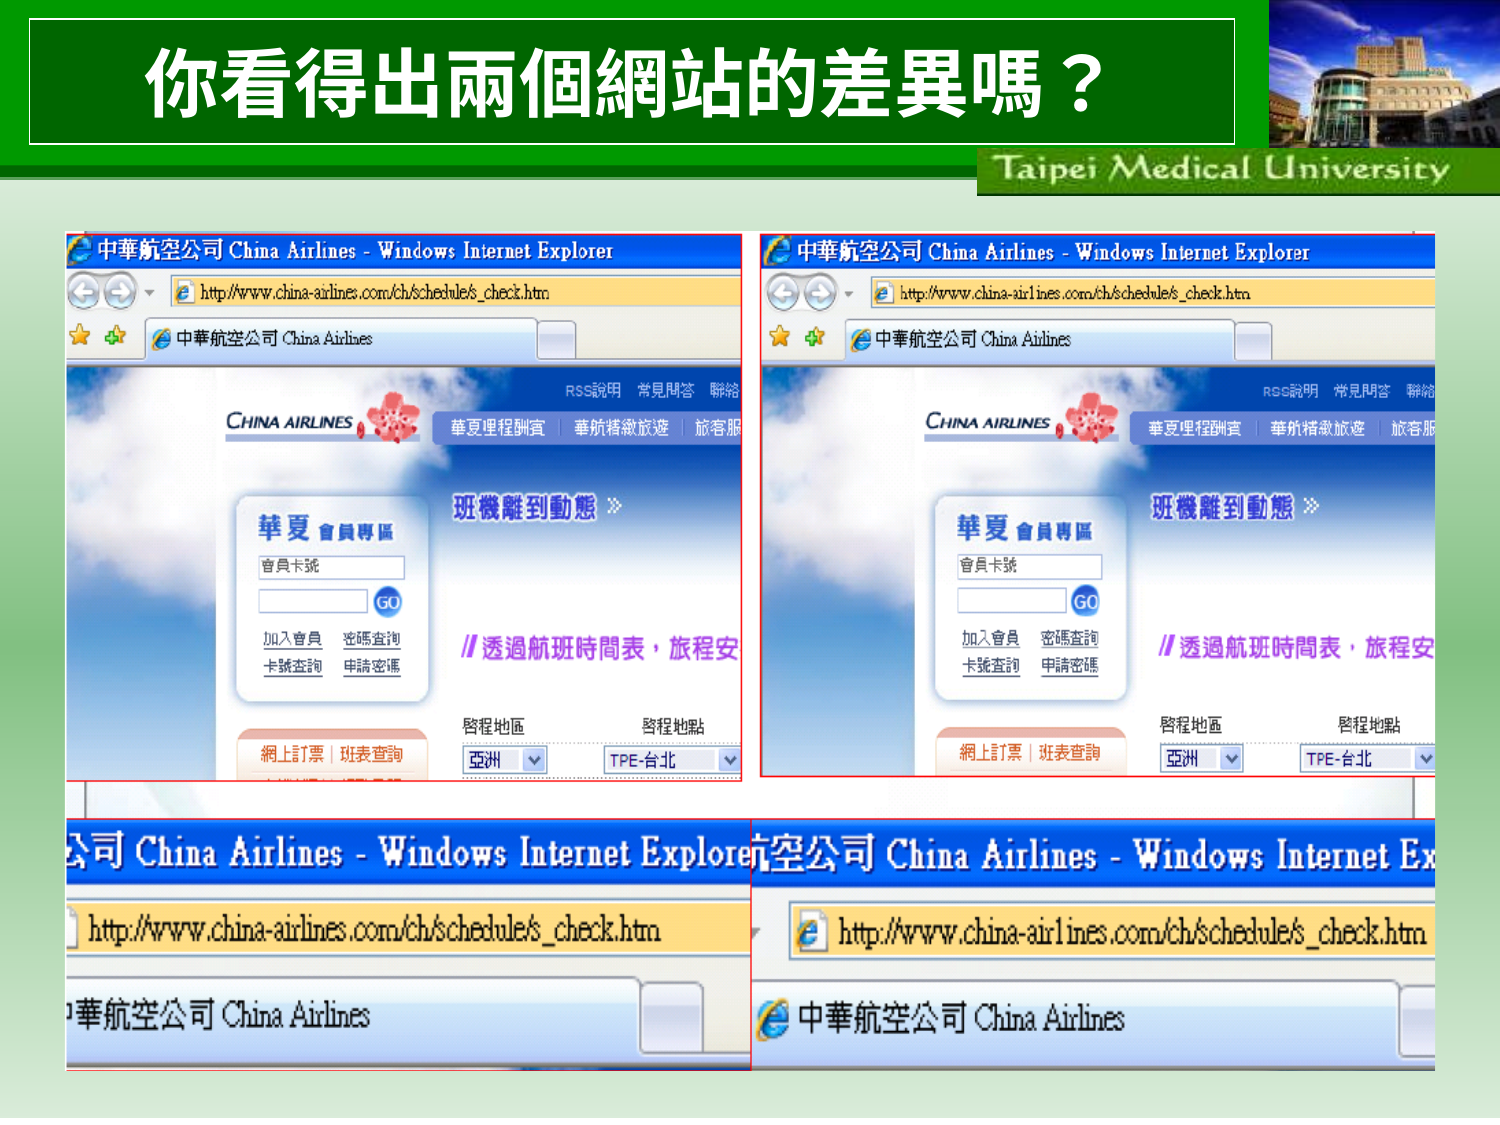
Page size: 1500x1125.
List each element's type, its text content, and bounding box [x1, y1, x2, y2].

title 你看得出兩個網站的差異嗎？ [29, 18, 1235, 145]
picture [977, 0, 1500, 196]
picture [64, 231, 1436, 1071]
